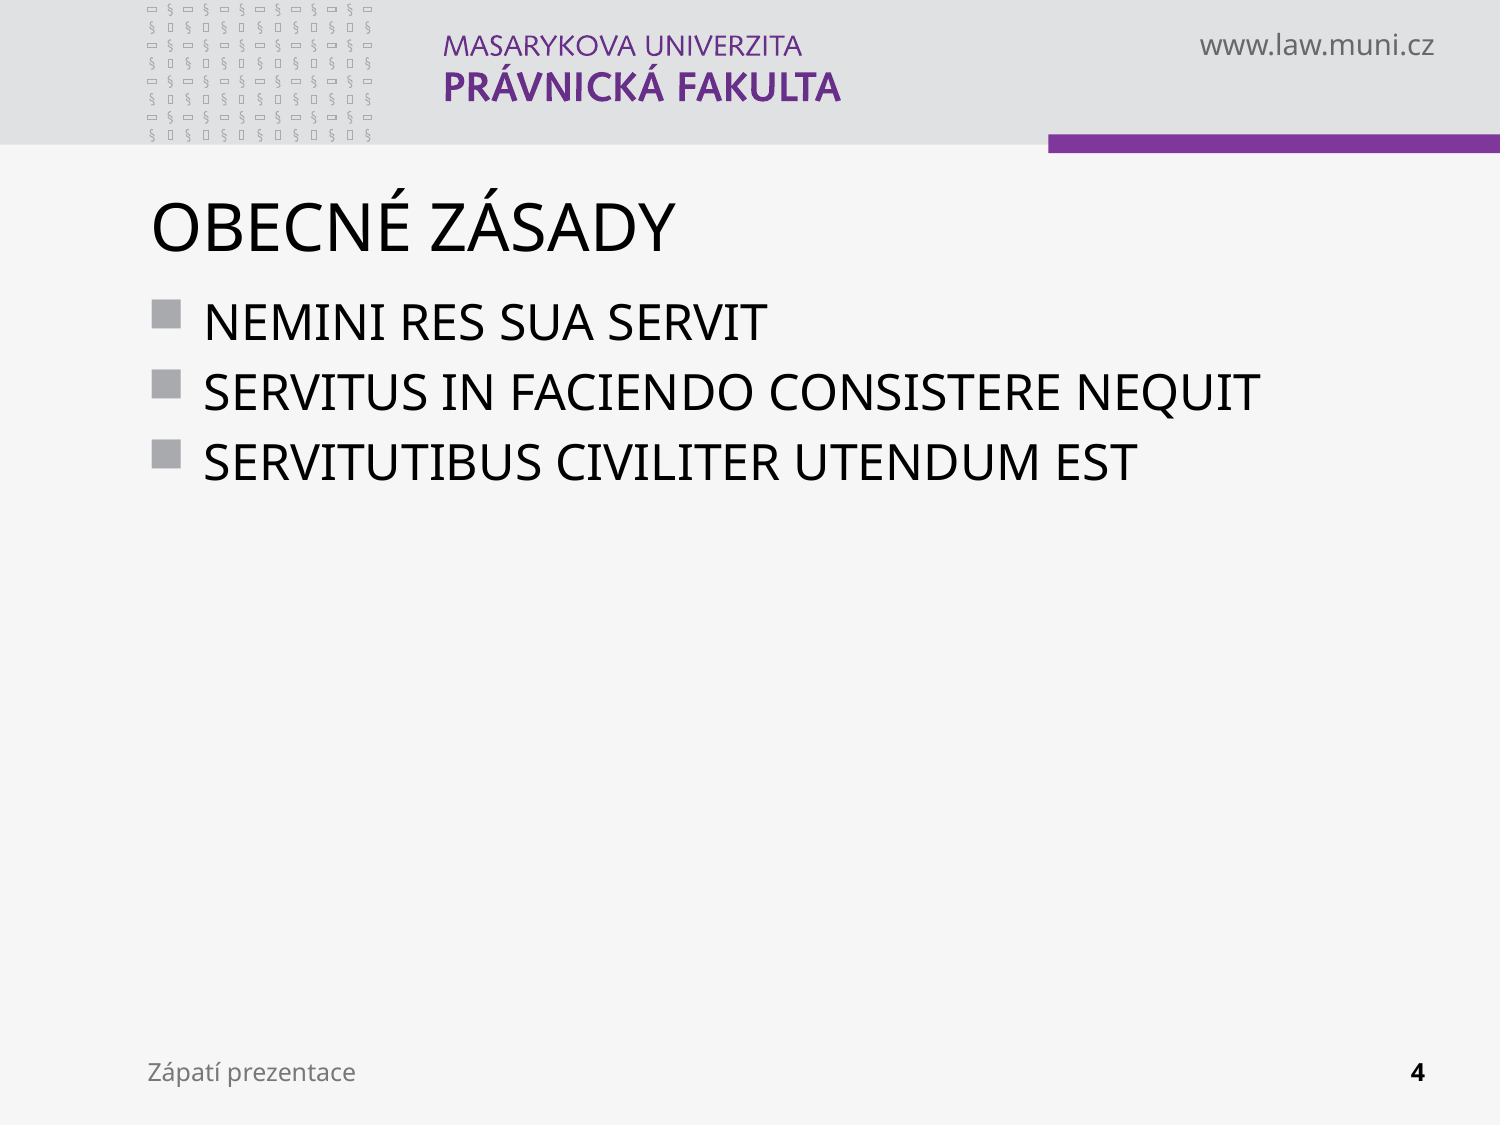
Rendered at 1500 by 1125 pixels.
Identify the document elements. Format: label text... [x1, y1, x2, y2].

list NEMINI RES SUA SERVIT SERVITUS IN FACIENDO CONSISTERE NEQUIT SERVITUTIBUS CIVILITER UTENDUM EST [147, 290, 1423, 1006]
slide_number 4 [1315, 1056, 1426, 1101]
title OBECNÉ ZÁSADY [149, 184, 1426, 268]
footer Zápatí prezentace [147, 1056, 1270, 1101]
